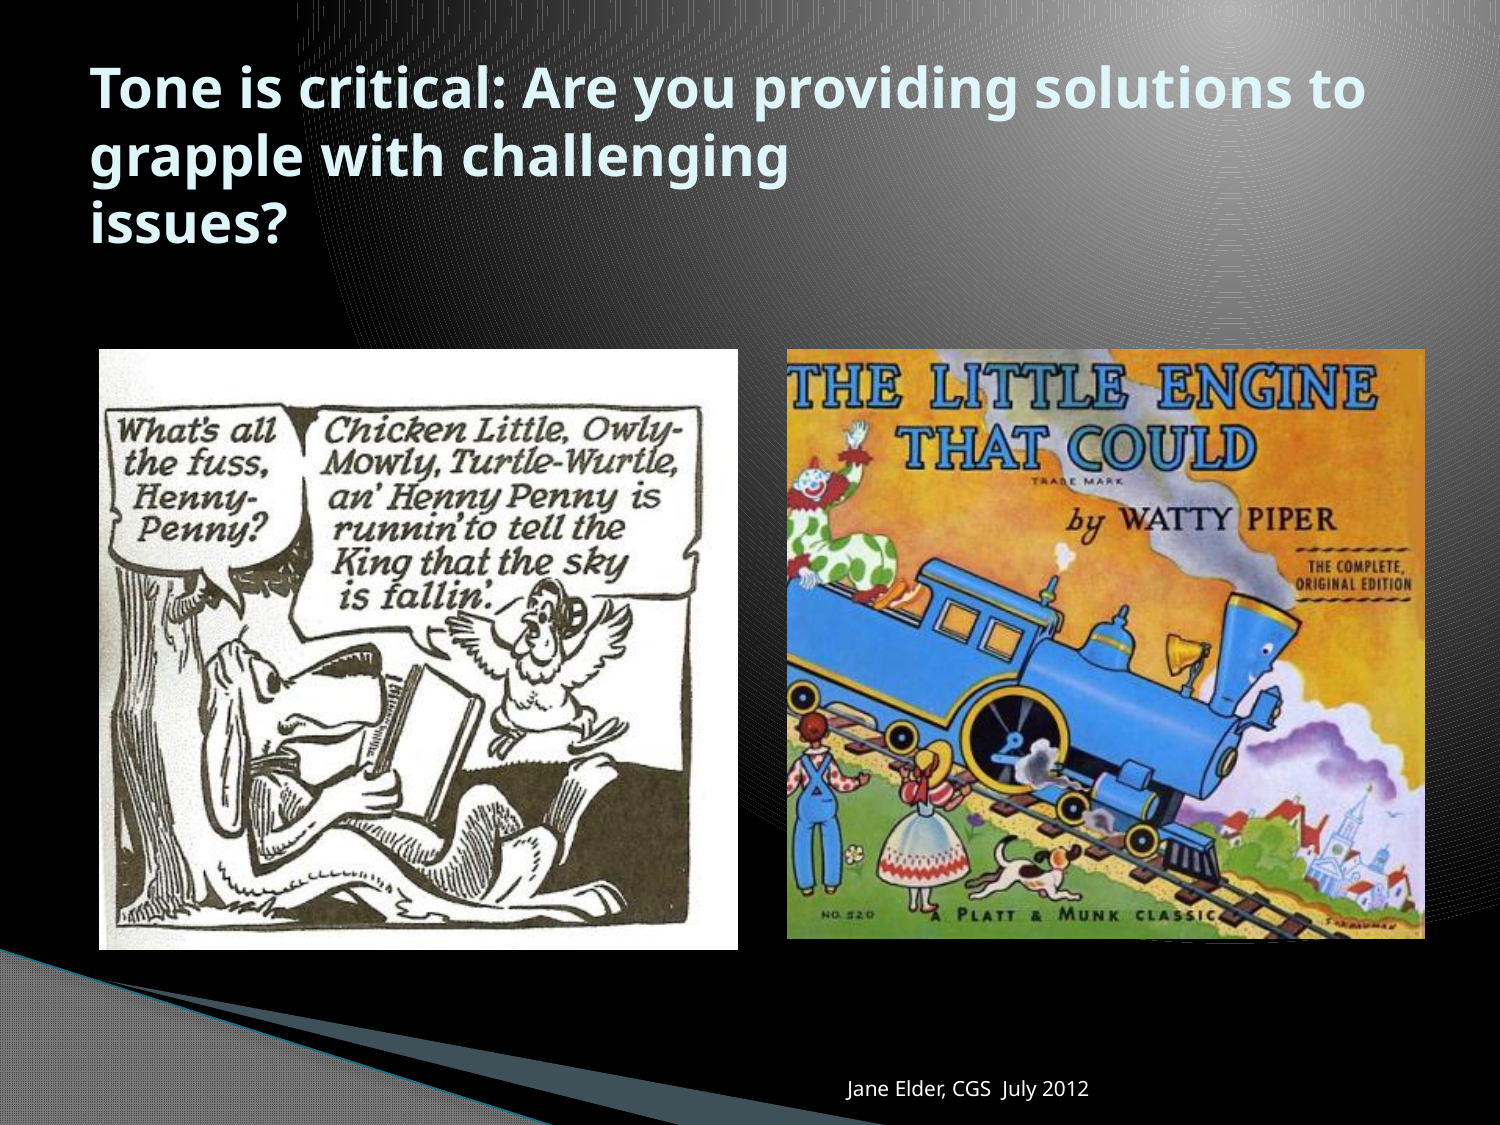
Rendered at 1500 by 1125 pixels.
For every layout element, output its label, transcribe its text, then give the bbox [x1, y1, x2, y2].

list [99, 349, 738, 951]
picture [0, 952, 543, 1125]
title Tone is critical: Are you providing solutions to grapple with challenging issues? [75, 45, 1425, 263]
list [787, 349, 1426, 940]
footer Jane Elder, CGS July 2012 [718, 1051, 1105, 1112]
